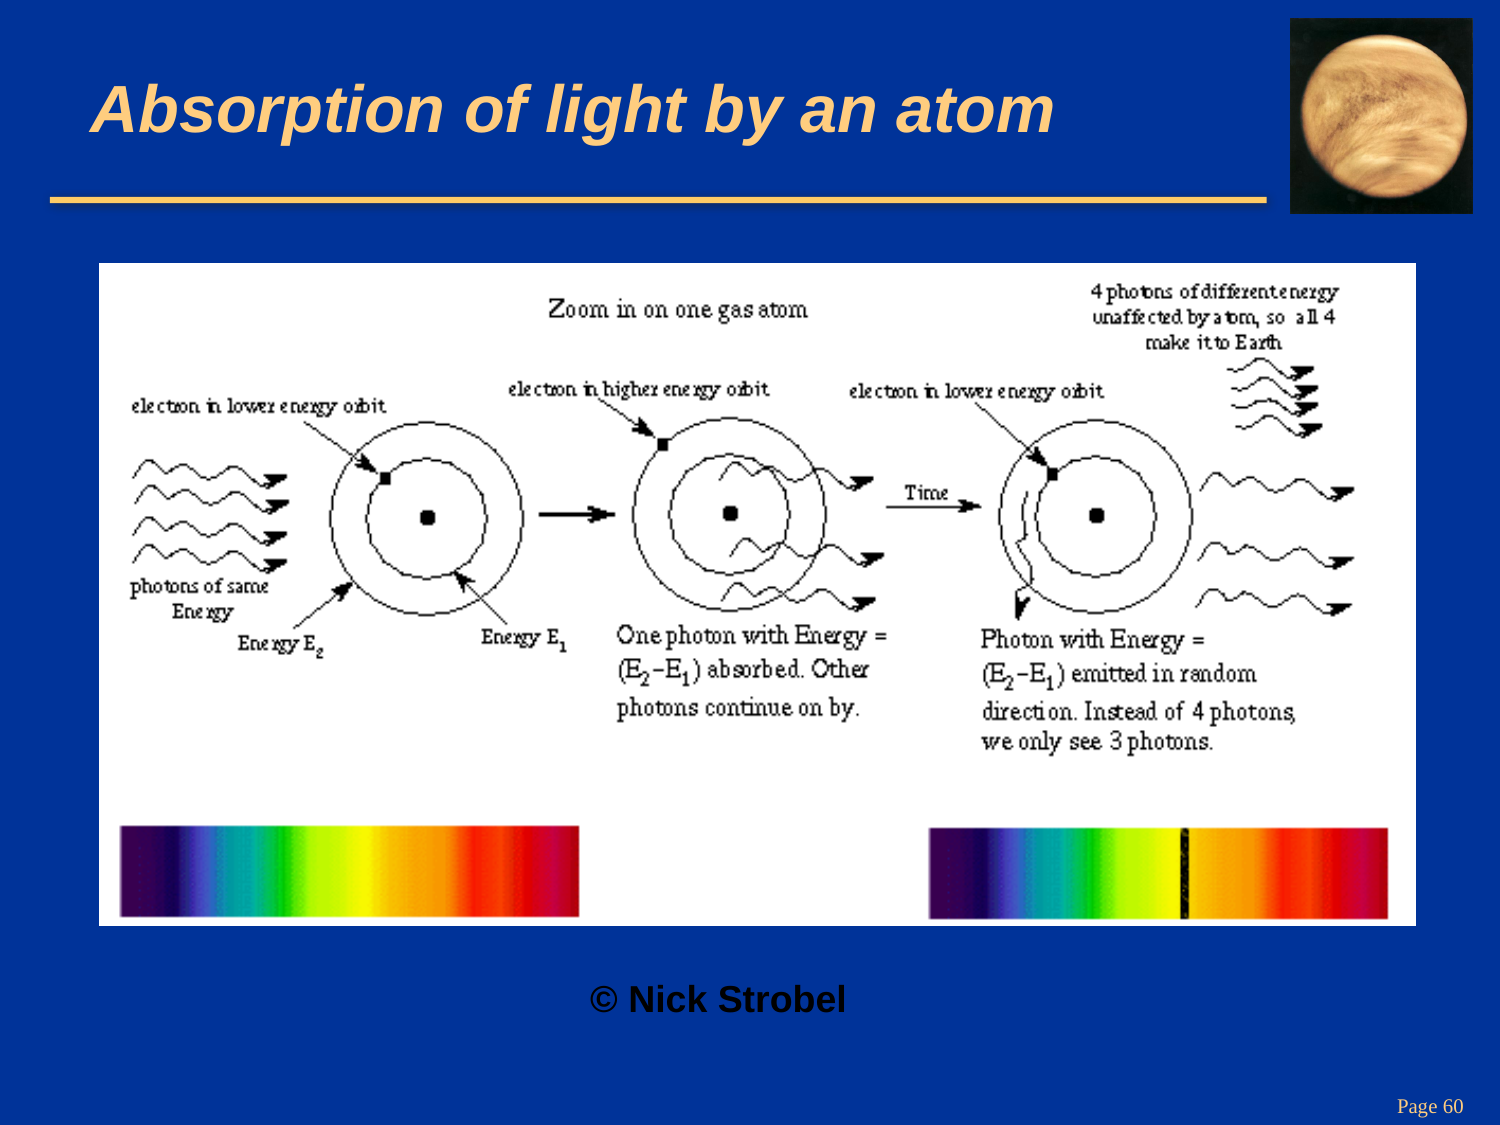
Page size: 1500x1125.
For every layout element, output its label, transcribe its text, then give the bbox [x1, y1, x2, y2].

title Absorption of light by an atom [74, 0, 1251, 213]
text_box © Nick Strobel [575, 967, 863, 1028]
picture [1290, 18, 1473, 214]
picture [98, 263, 1416, 927]
